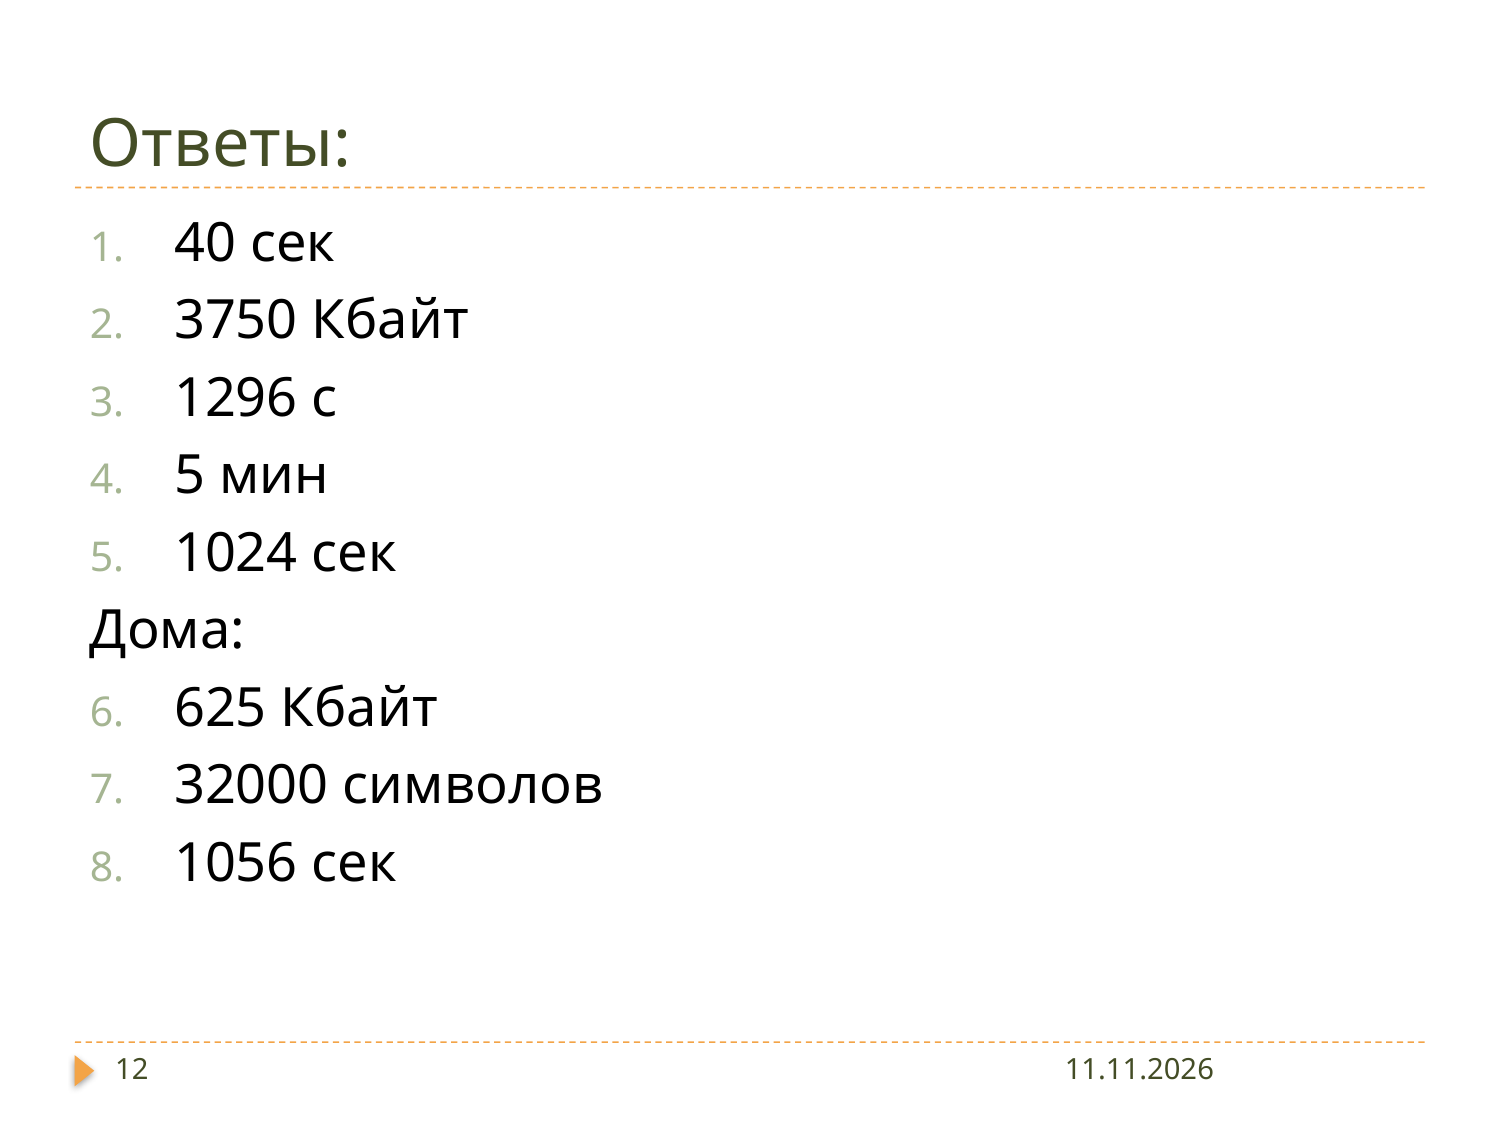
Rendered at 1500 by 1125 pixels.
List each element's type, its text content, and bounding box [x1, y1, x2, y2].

list 40 сек 3750 Кбайт 1296 с 5 мин 1024 сек Дома: 625 Кбайт 32000 символов 1056 сек [75, 200, 1425, 1010]
slide_number 12 [100, 1042, 426, 1103]
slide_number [1050, 1042, 1426, 1103]
title Ответы: [75, 24, 1425, 188]
